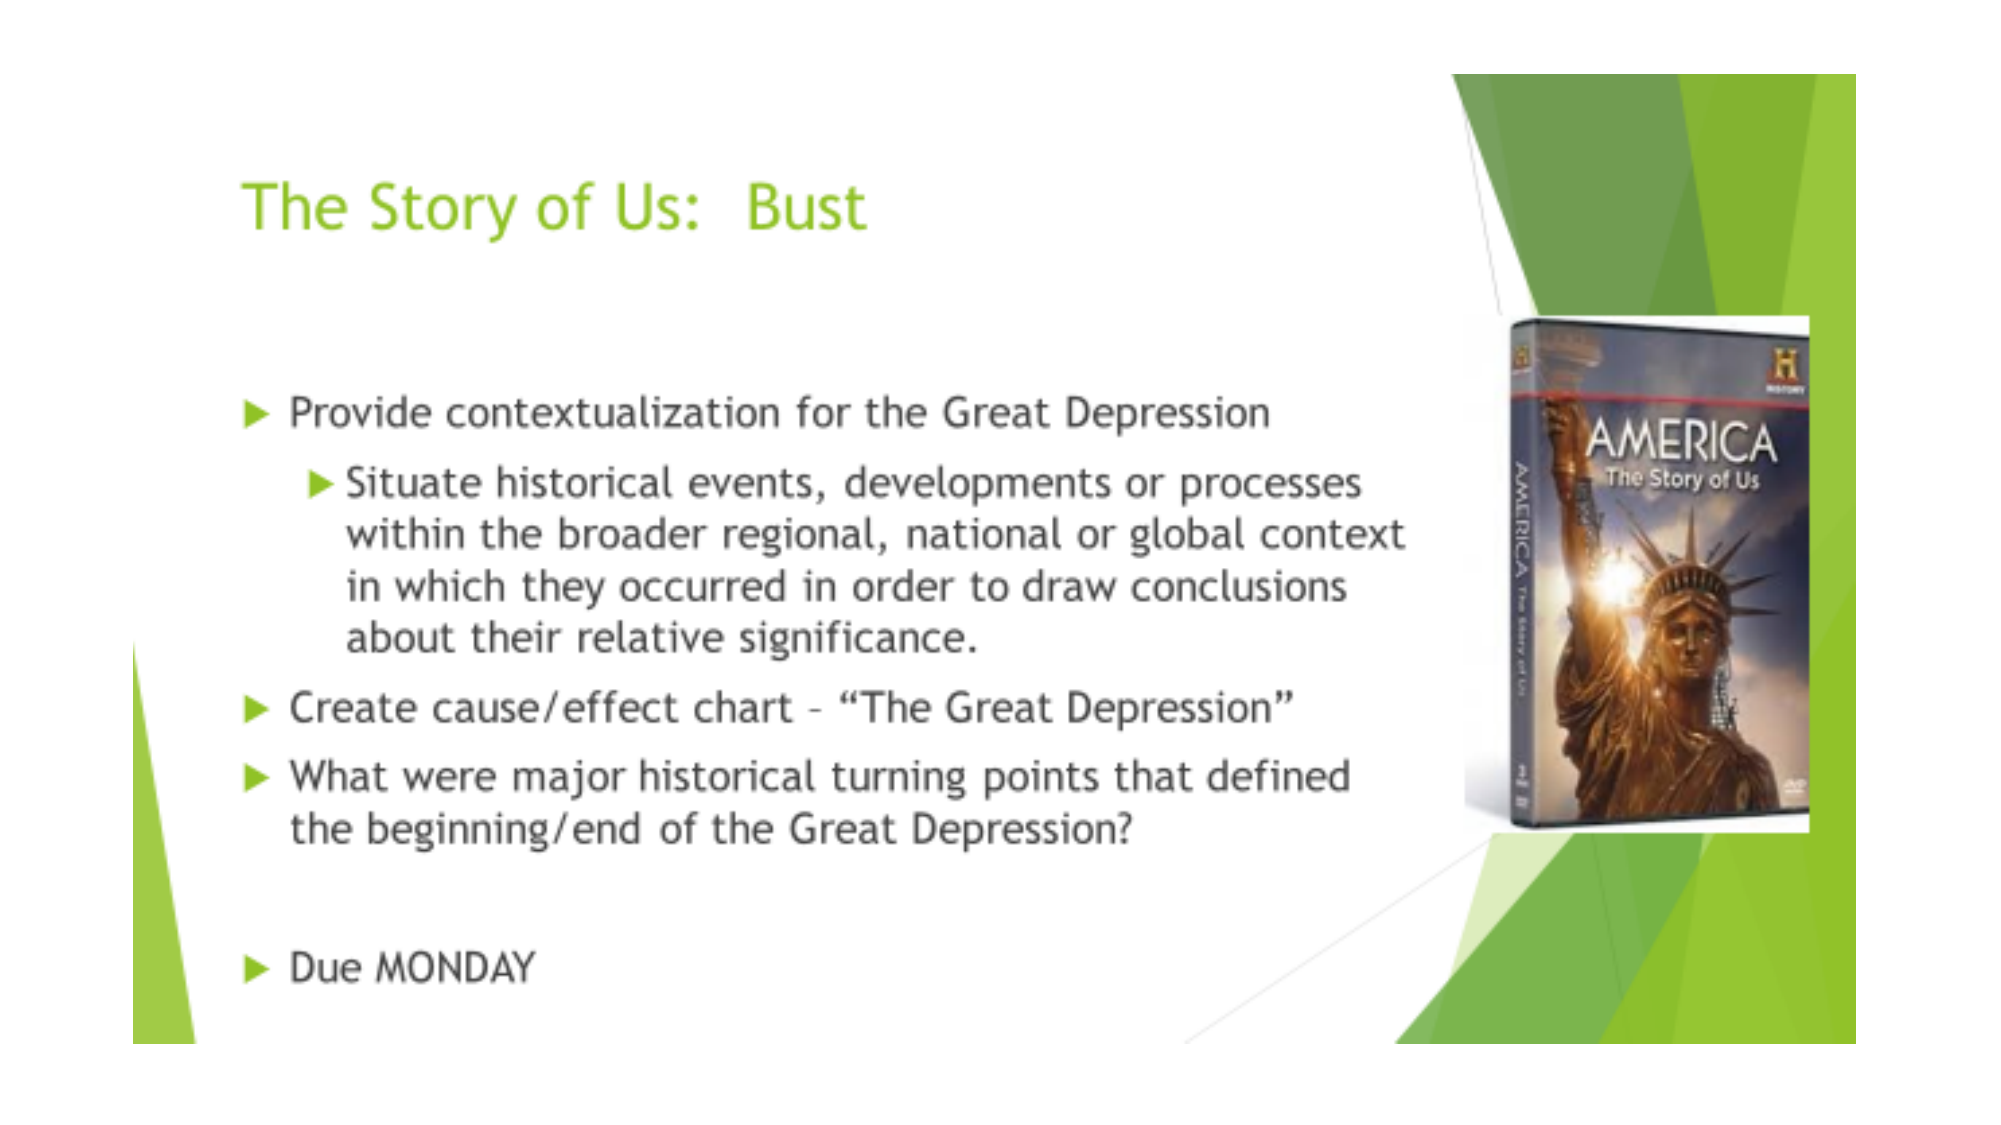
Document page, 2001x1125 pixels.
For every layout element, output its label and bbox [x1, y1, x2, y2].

picture [133, 74, 1856, 1044]
